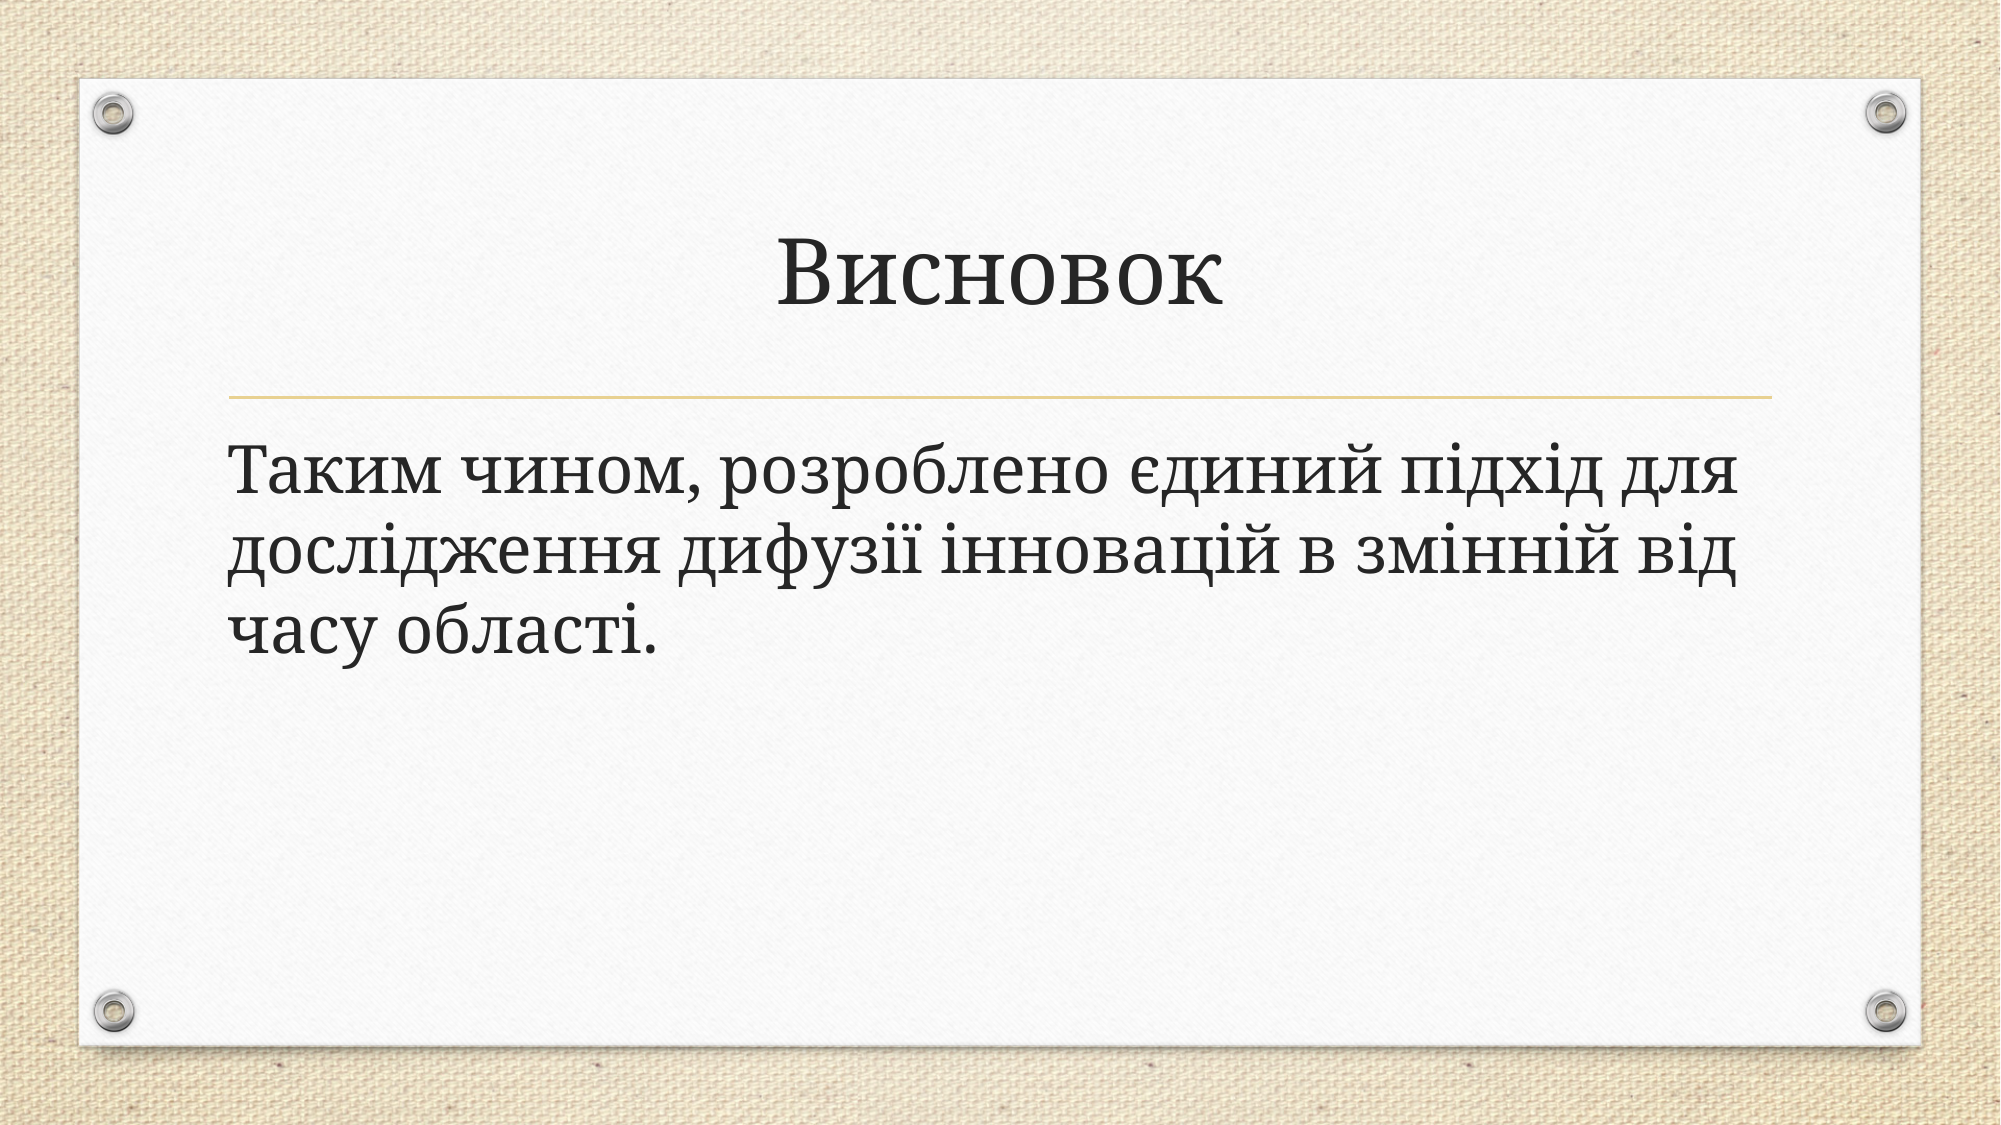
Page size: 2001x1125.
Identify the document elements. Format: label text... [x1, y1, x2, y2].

picture [0, 0, 2001, 1125]
title Висновок [212, 161, 1788, 375]
list Таким чином, розроблено єдиний підхід для дослідження дифузії інновацій в змінній від часу області. [212, 419, 1788, 964]
